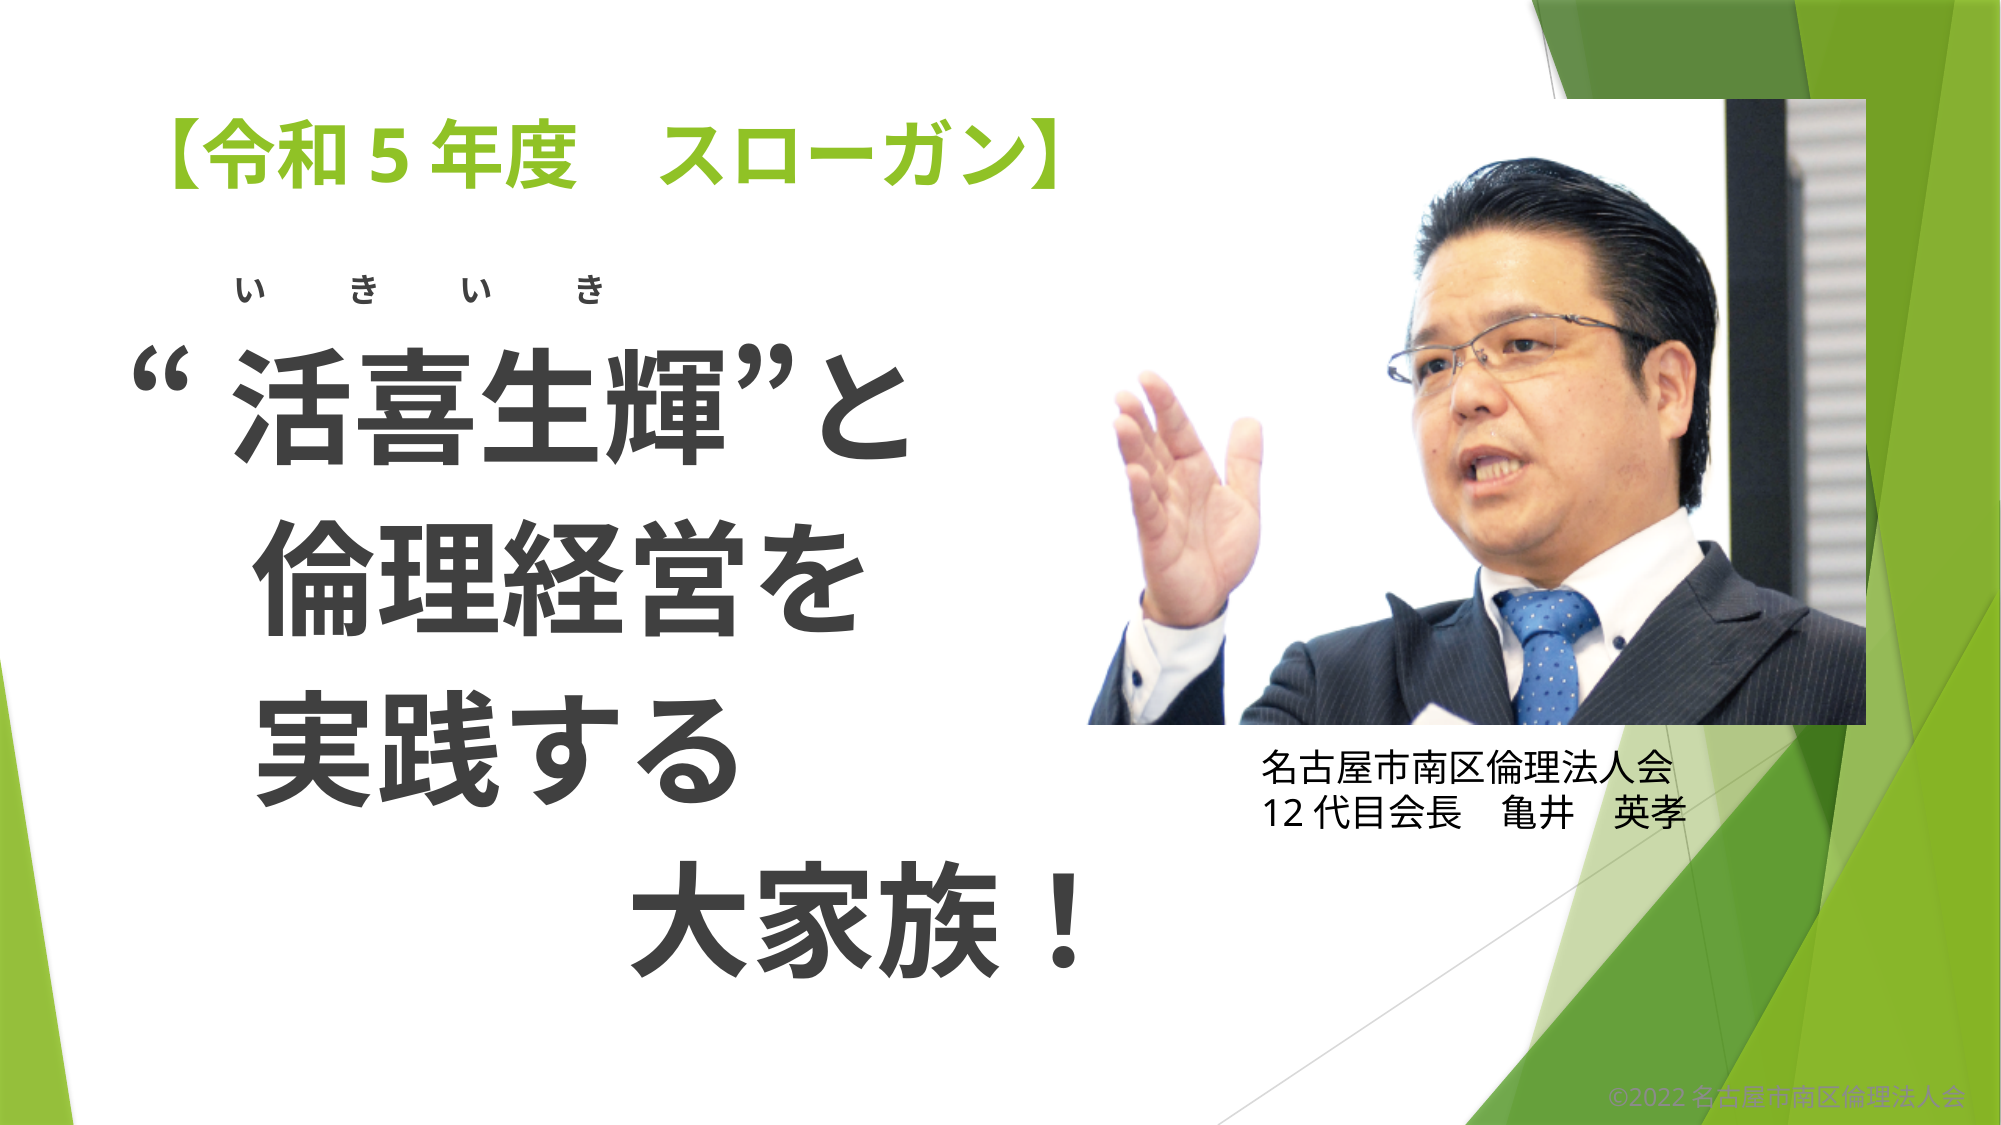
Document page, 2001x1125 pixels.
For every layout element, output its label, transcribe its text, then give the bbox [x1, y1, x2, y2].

list い き い き “活喜生輝”と 倫理経営を 実践する 大家族！ [111, 140, 1577, 1005]
title 【令和5年度 スローガン】 [111, 99, 1083, 140]
picture [1083, 99, 1867, 726]
text_box 名古屋市南区倫理法人会 12代目会長 亀井 英孝 [1246, 736, 1704, 842]
footer ©2022名古屋市南区倫理法人会 [1593, 1066, 2000, 1125]
